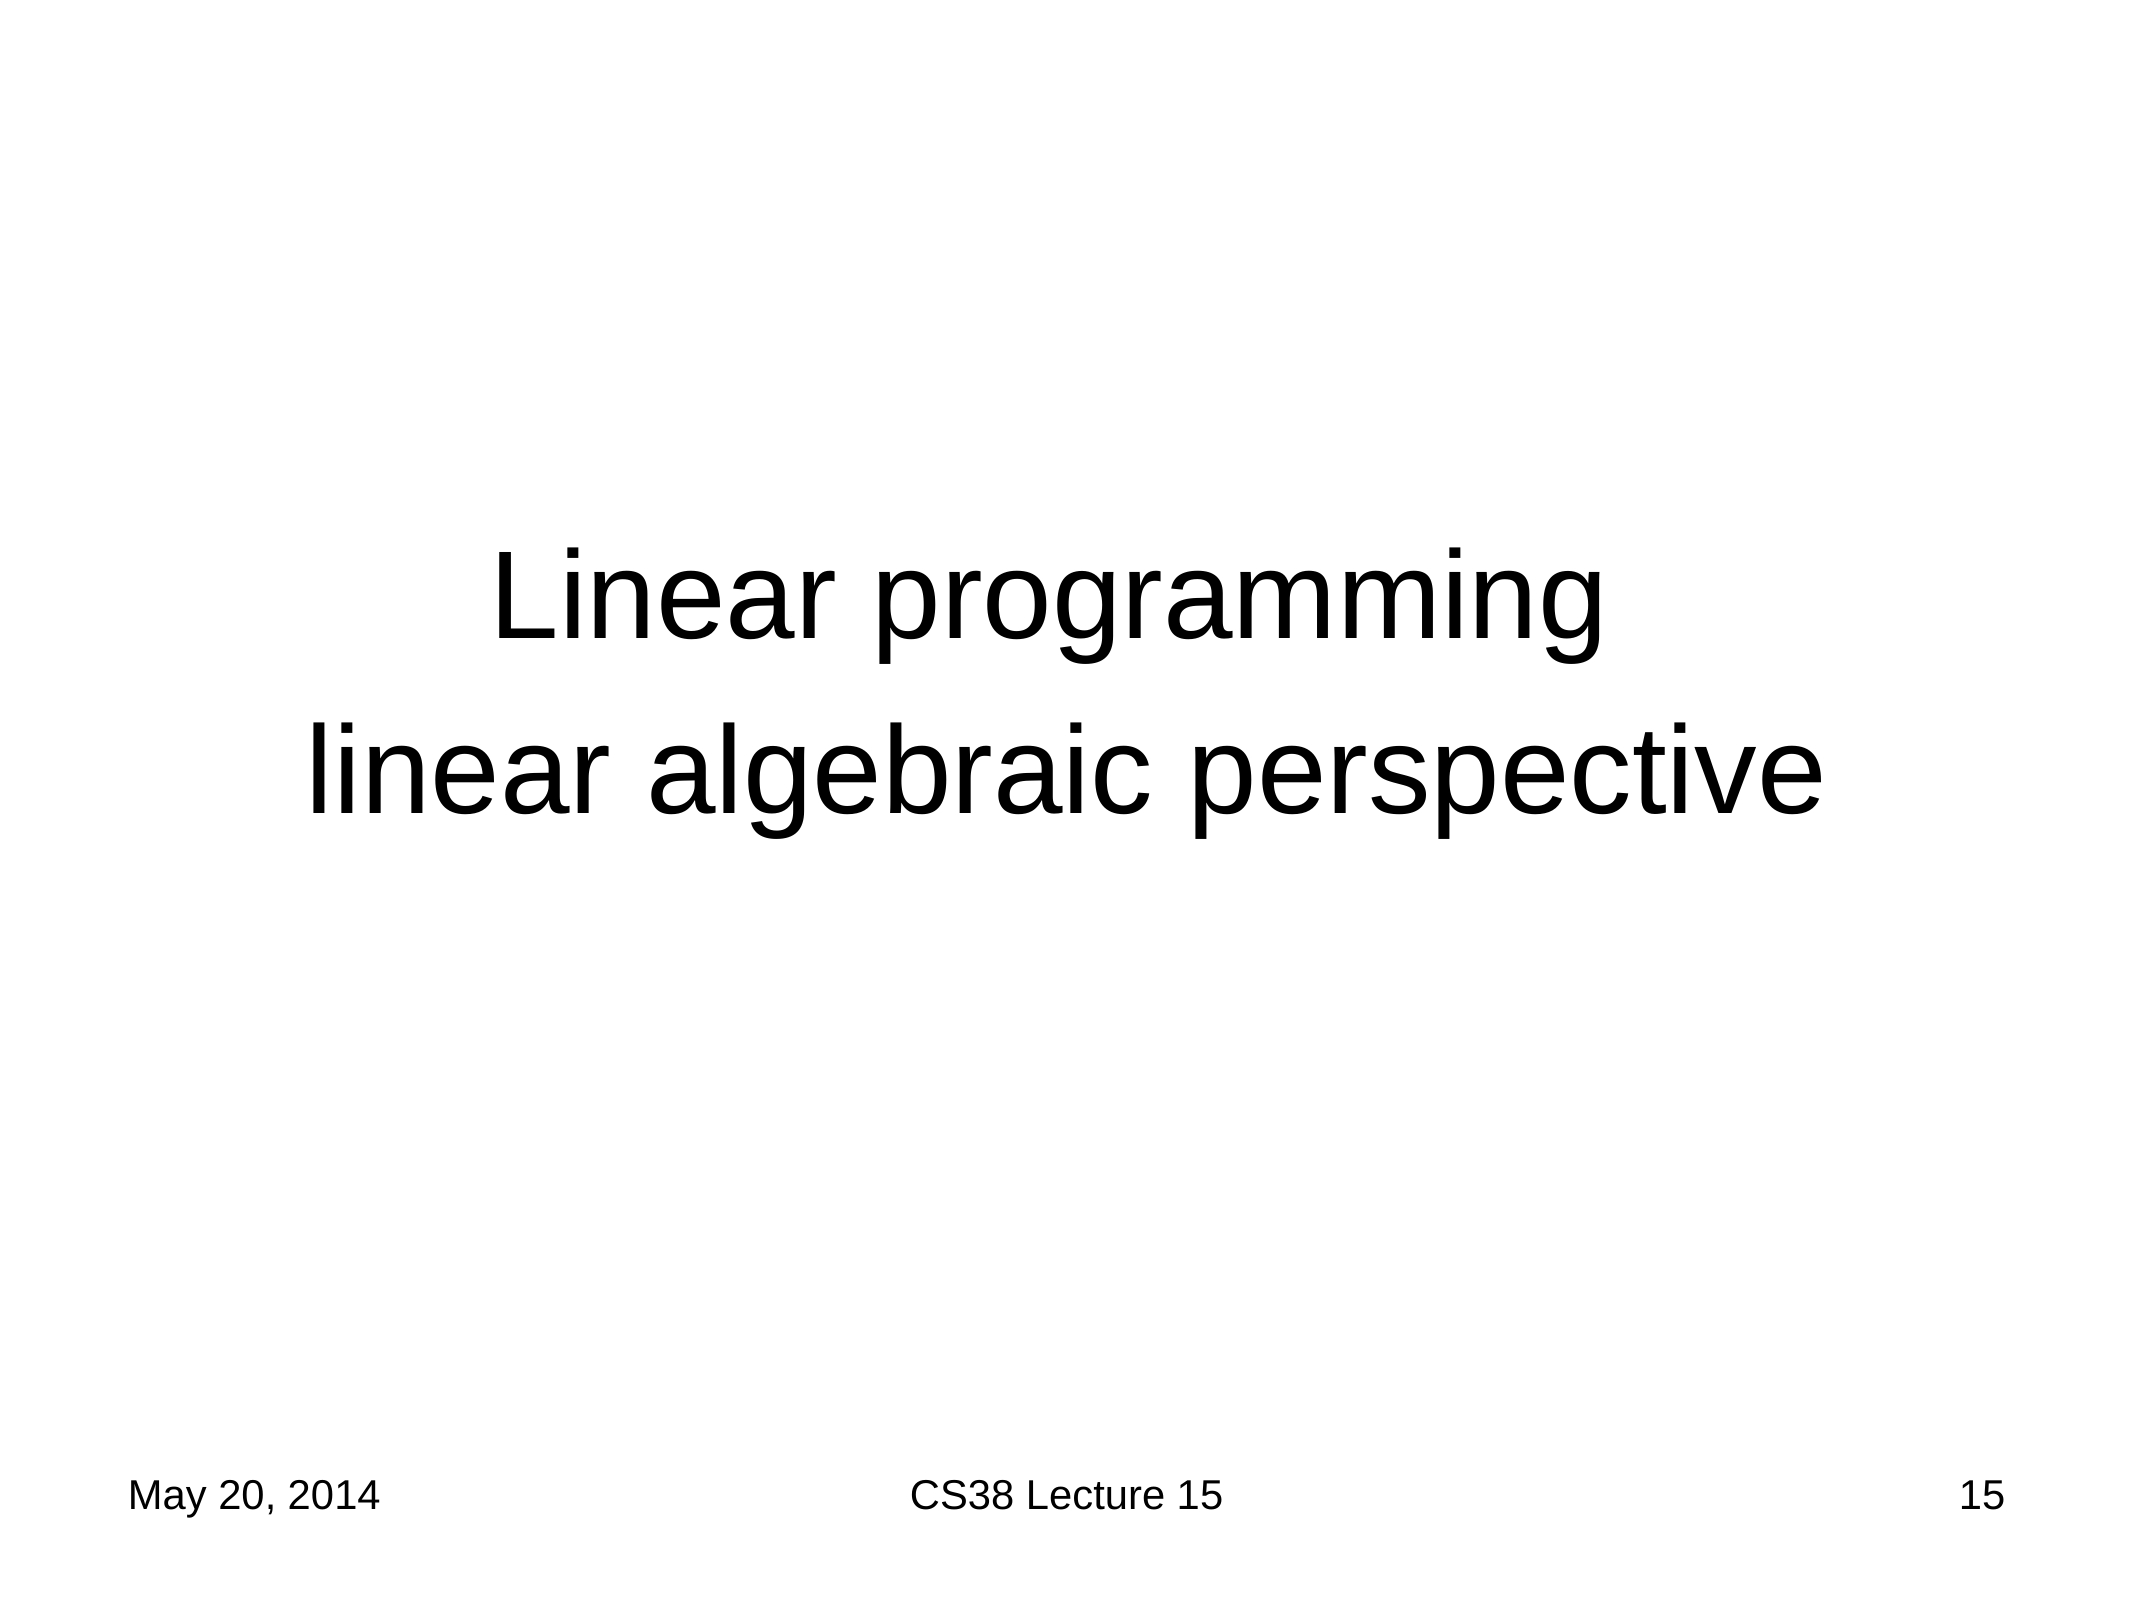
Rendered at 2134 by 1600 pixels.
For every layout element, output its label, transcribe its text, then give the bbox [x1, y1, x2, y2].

footer CS38 Lecture 15 [728, 1456, 1405, 1569]
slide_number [106, 1456, 605, 1569]
list Linear programming linear algebraic perspective [106, 187, 2027, 1430]
slide_number 15 [1528, 1456, 2027, 1569]
